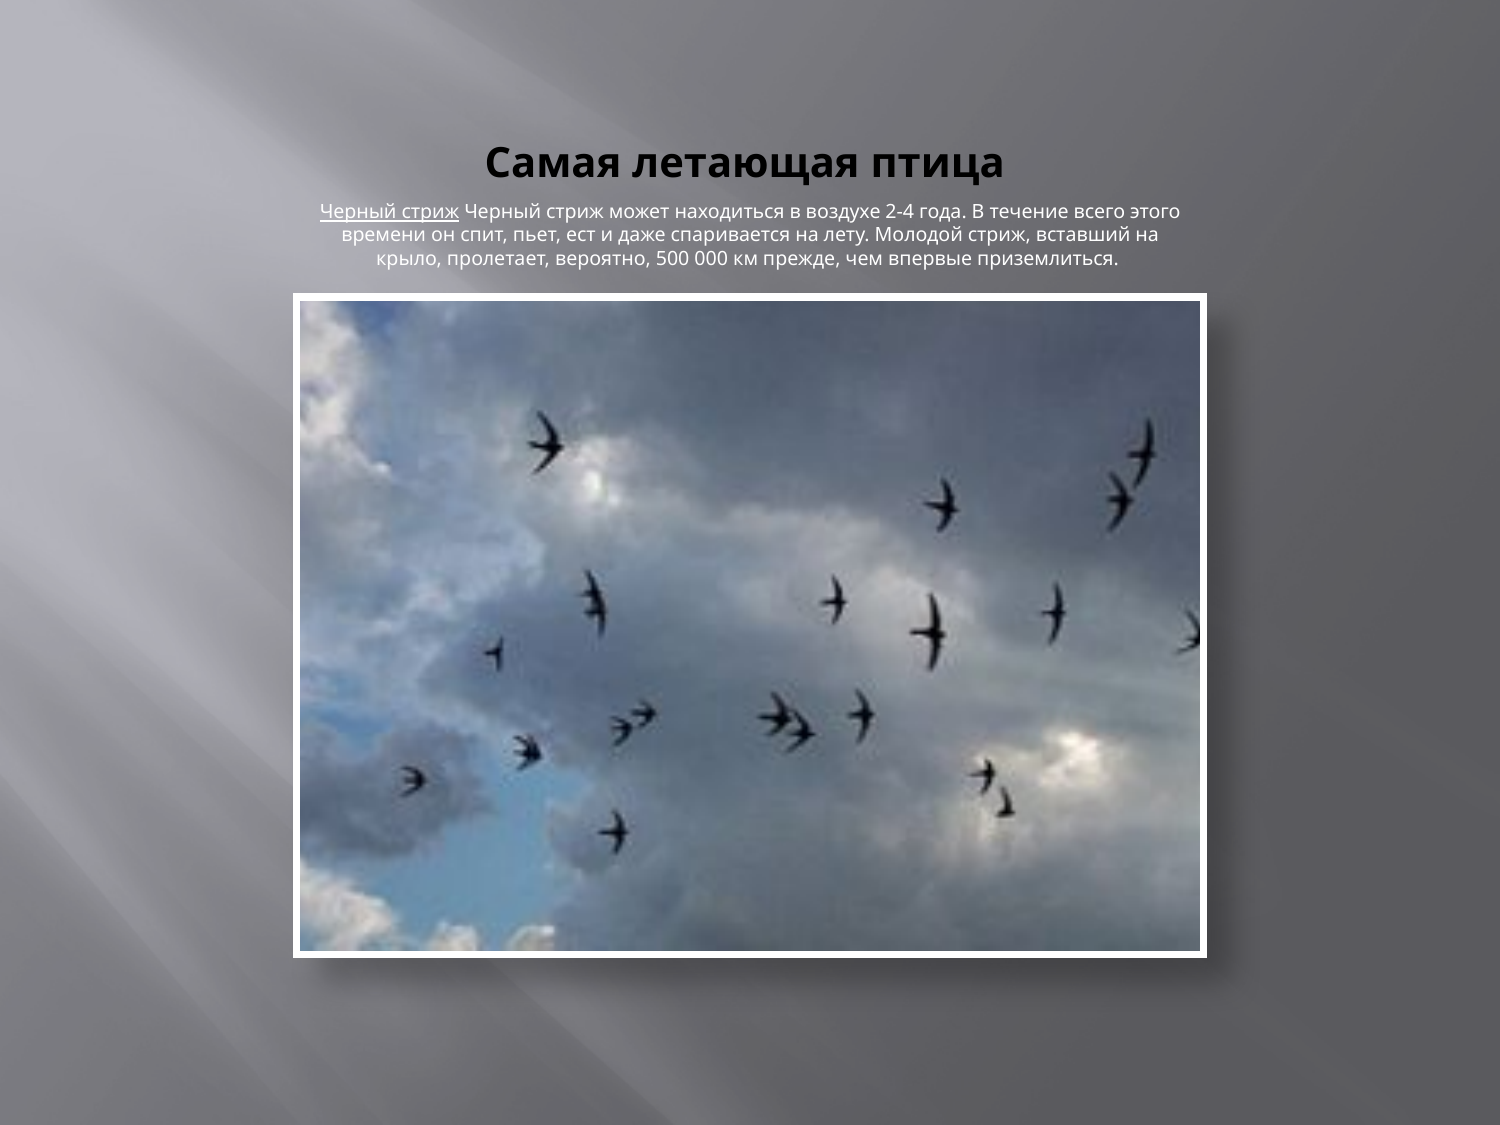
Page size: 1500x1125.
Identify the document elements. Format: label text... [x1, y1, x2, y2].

title Самая летающая птица [300, 99, 1200, 186]
list Черный стриж Черный стриж может находиться в воздухе 2-4 года. В течение всего этого времени он спит, пьет, ест и даже спаривается на лету. Молодой стриж, вставший на крыло, пролетает, вероятно, 500 000 км прежде, чем впервые приземлиться. [300, 191, 1200, 279]
picture [299, 300, 1201, 951]
